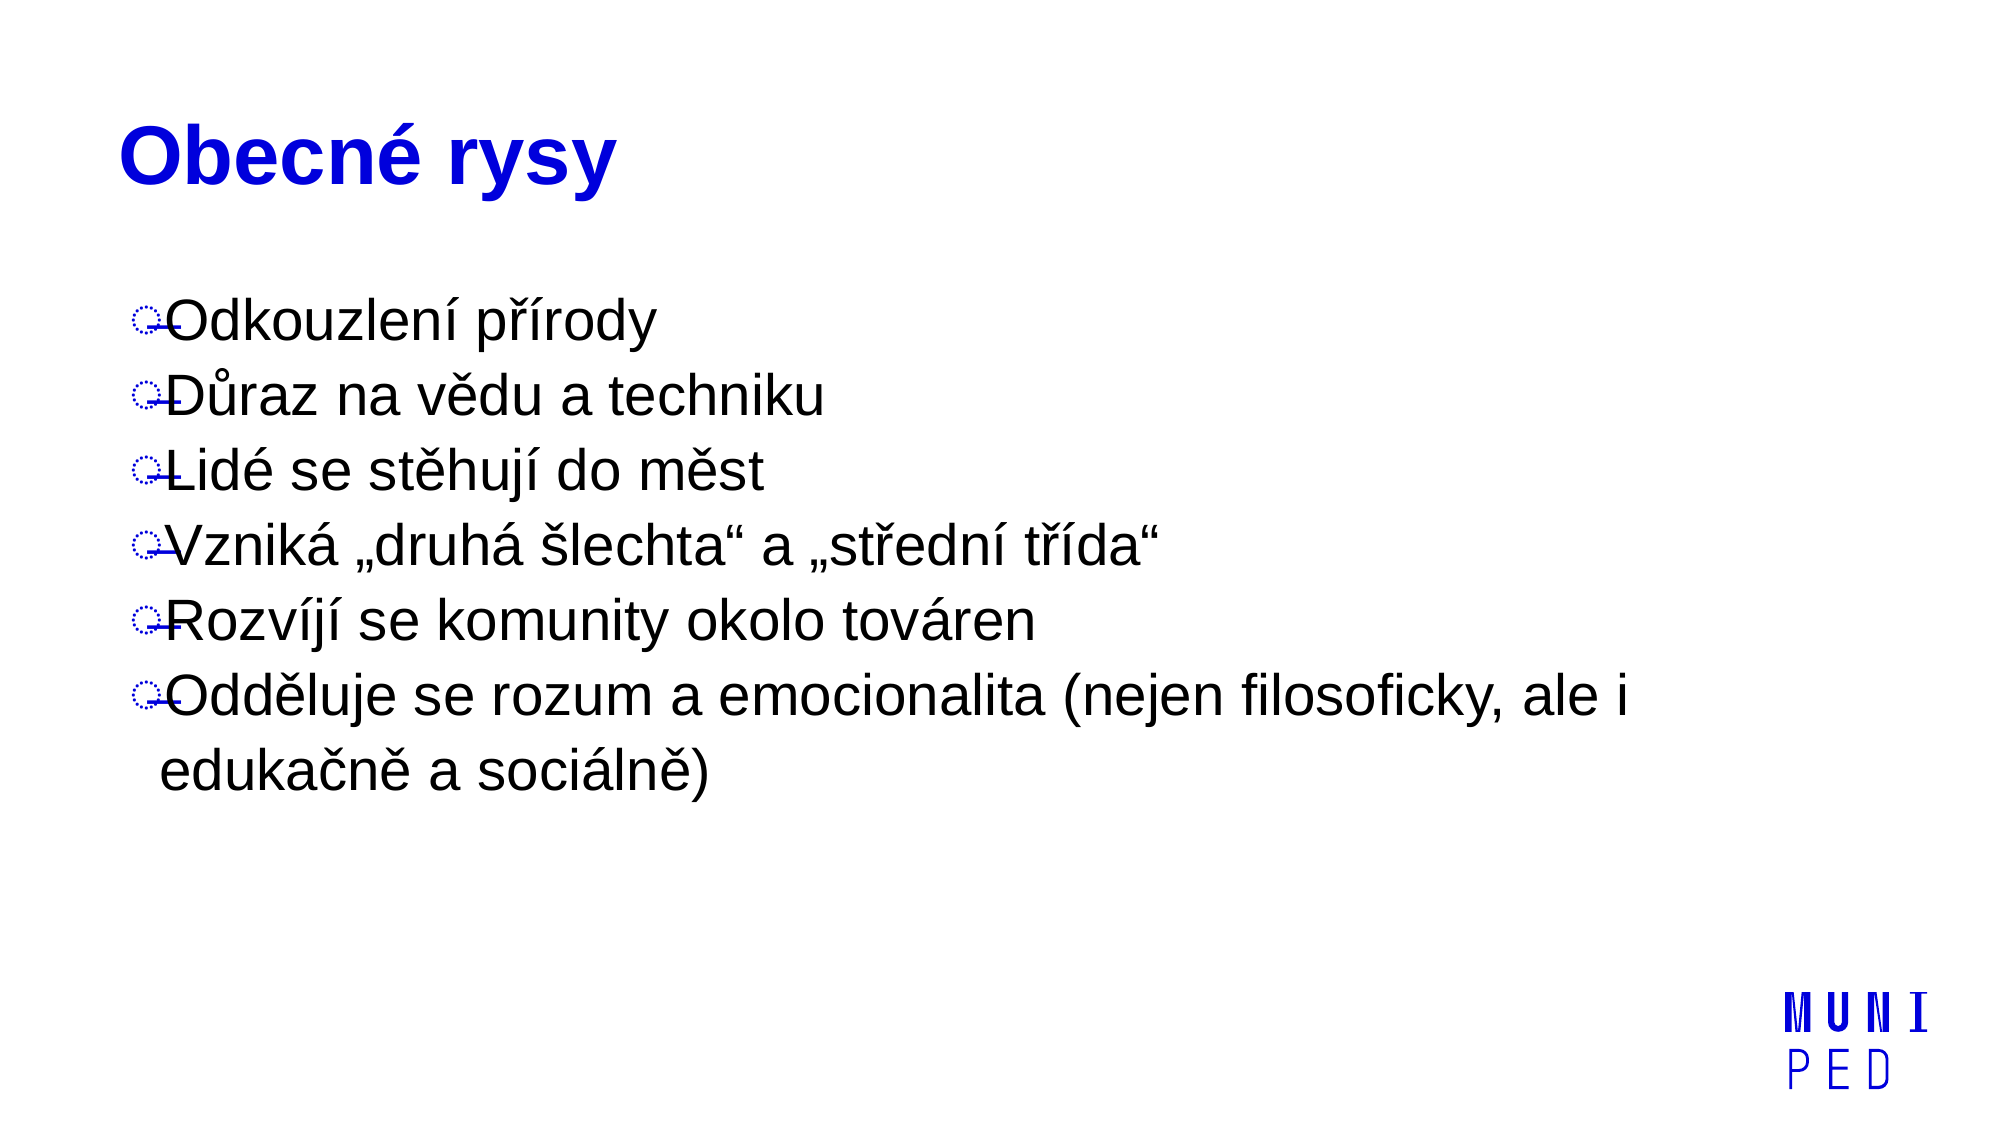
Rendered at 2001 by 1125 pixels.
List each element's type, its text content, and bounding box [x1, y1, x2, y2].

title Obecné rysy [118, 118, 1883, 193]
list Odkouzlení přírody Důraz na vědu a techniku Lidé se stěhují do měst Vzniká „druhá šlechta“ a „střední třída“ Rozvíjí se komunity okolo továren Odděluje se rozum a emocionalita (nejen filosoficky, ale i edukačně a sociálně) [118, 277, 1883, 957]
